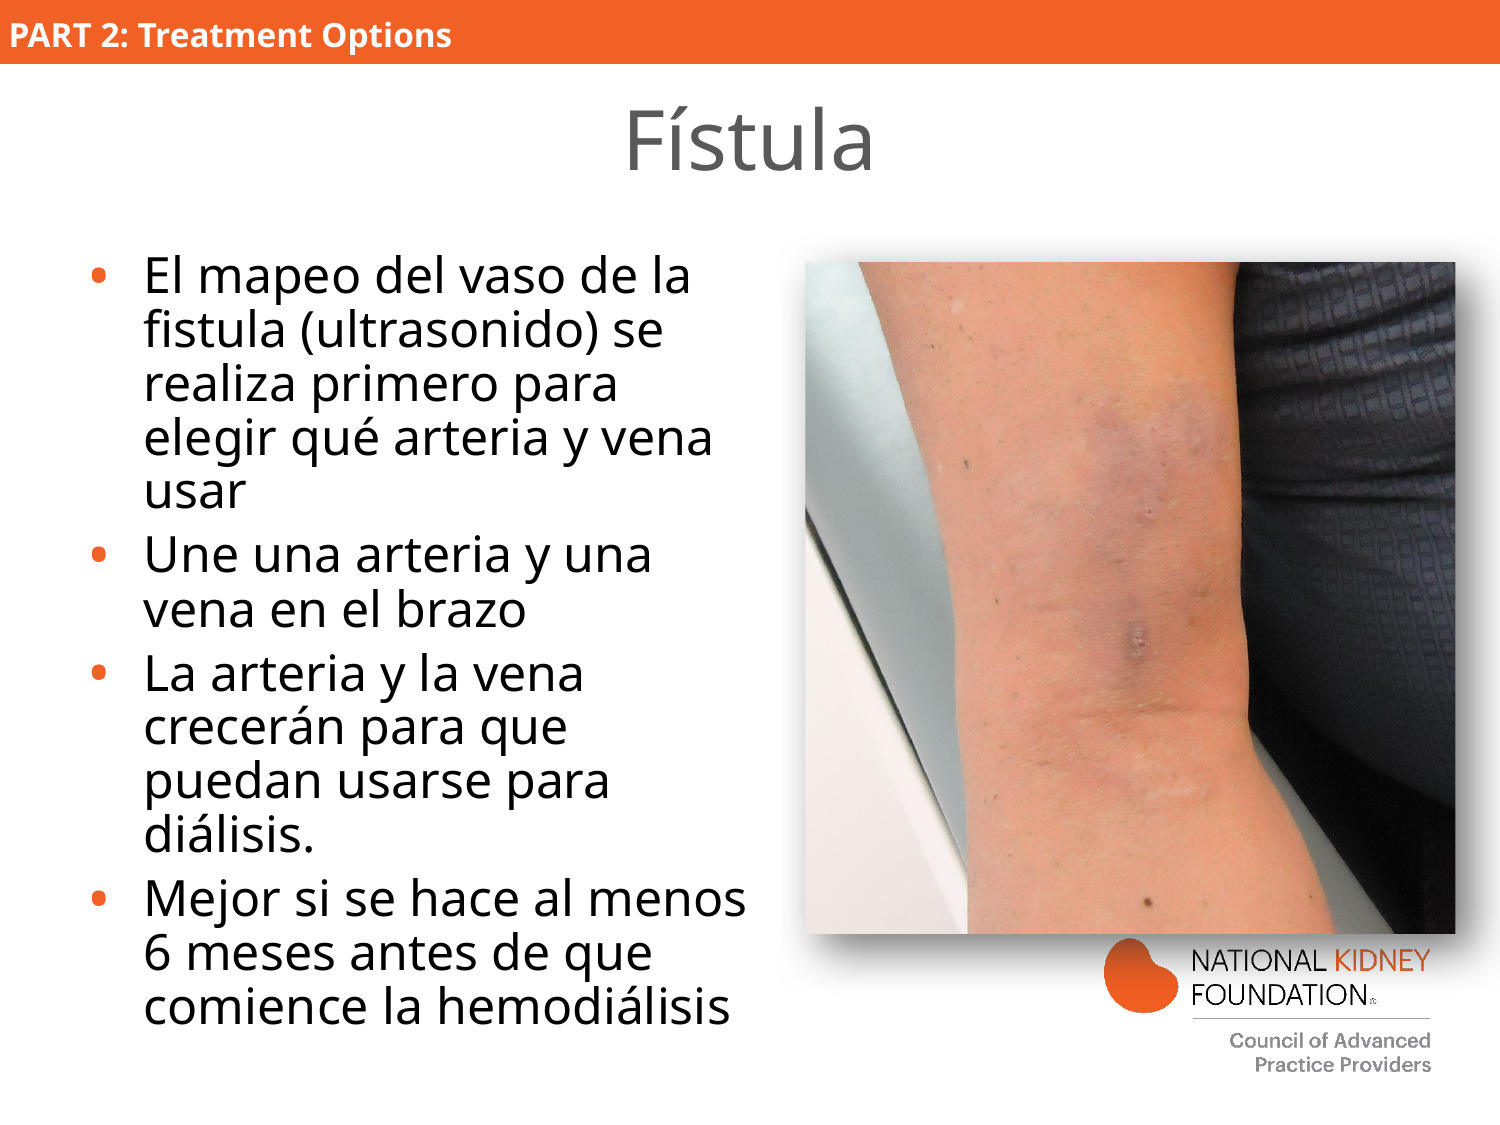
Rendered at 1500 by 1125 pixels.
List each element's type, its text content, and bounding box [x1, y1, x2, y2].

list El mapeo del vaso de la fistula (ultrasonido) se realiza primero para elegir qué arteria y vena usar Une una arteria y una vena en el brazo La arteria y la vena crecerán para que puedan usarse para diálisis. Mejor si se hace al menos 6 meses antes de que comience la hemodiálisis [87, 249, 750, 938]
title Fístula [75, 87, 1425, 233]
picture [805, 262, 1456, 934]
picture [1062, 862, 1475, 1125]
